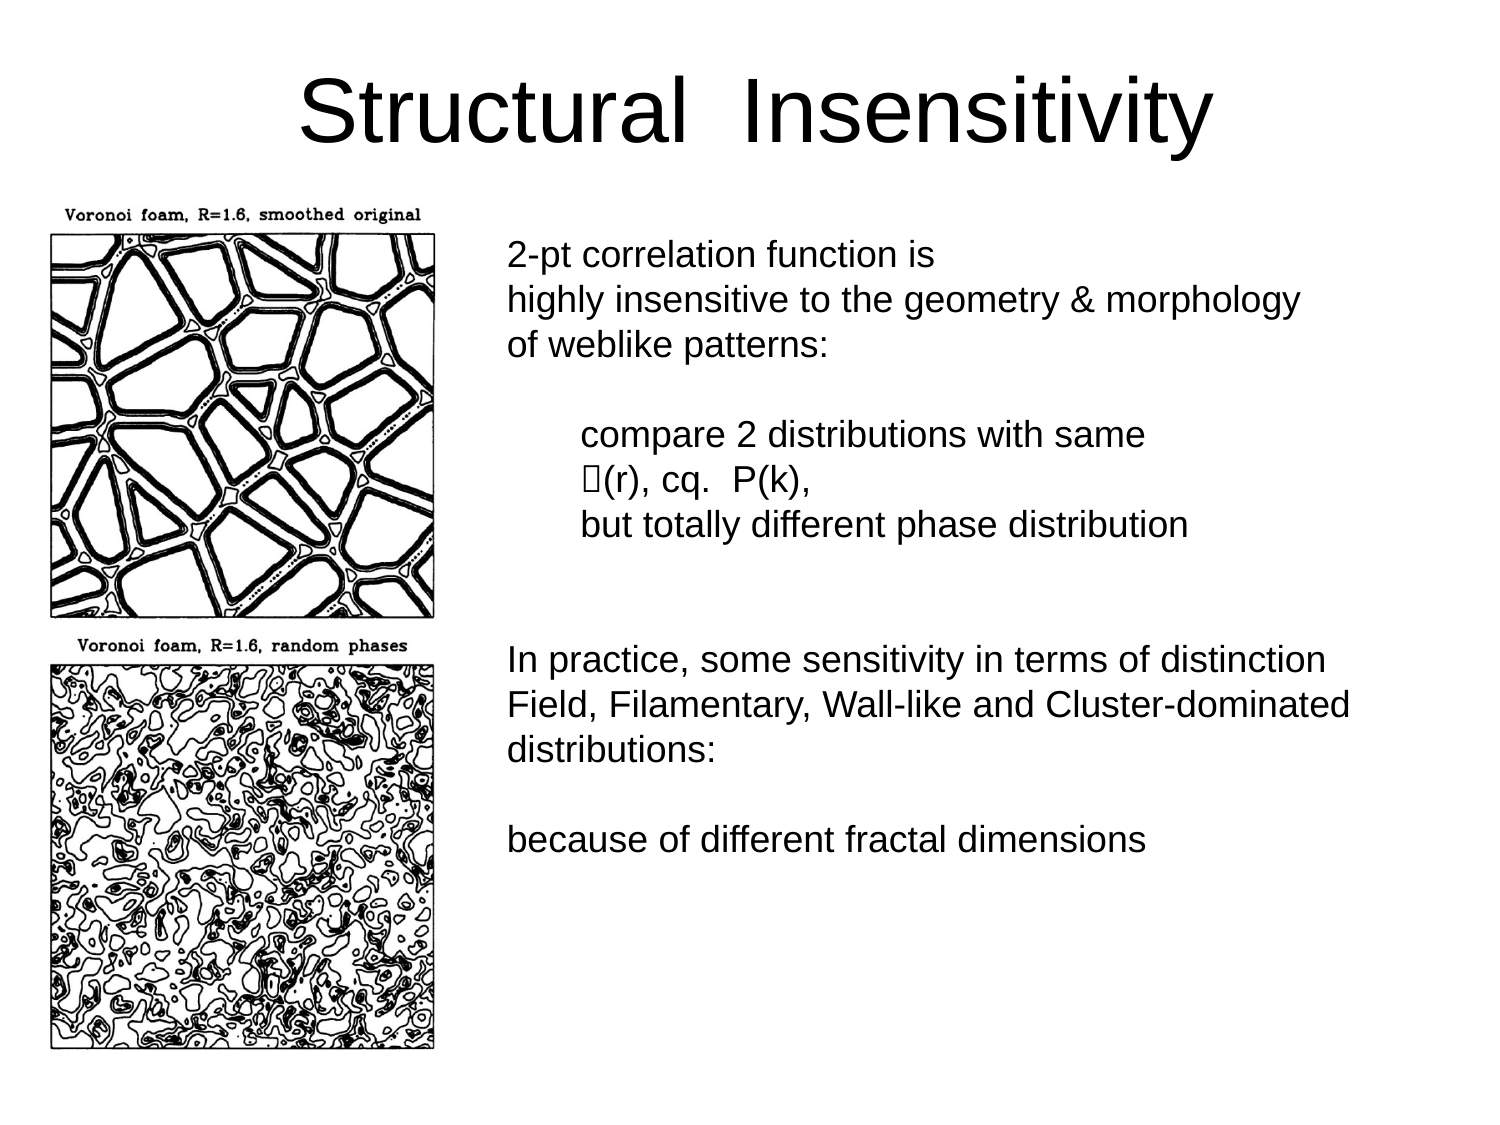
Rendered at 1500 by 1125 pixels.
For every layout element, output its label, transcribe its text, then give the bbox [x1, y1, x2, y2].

text_box 2-pt correlation function is highly insensitive to the geometry & morphology of weblike patterns: compare 2 distributions with same (r), cq. P(k), but totally different phase distribution In practice, some sensitivity in terms of distinction Field, Filamentary, Wall-like and Cluster-dominated distributions: because of different fractal dimensions [492, 222, 1430, 1093]
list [34, 198, 446, 1066]
title Structural Insensitivity [82, 11, 1432, 200]
